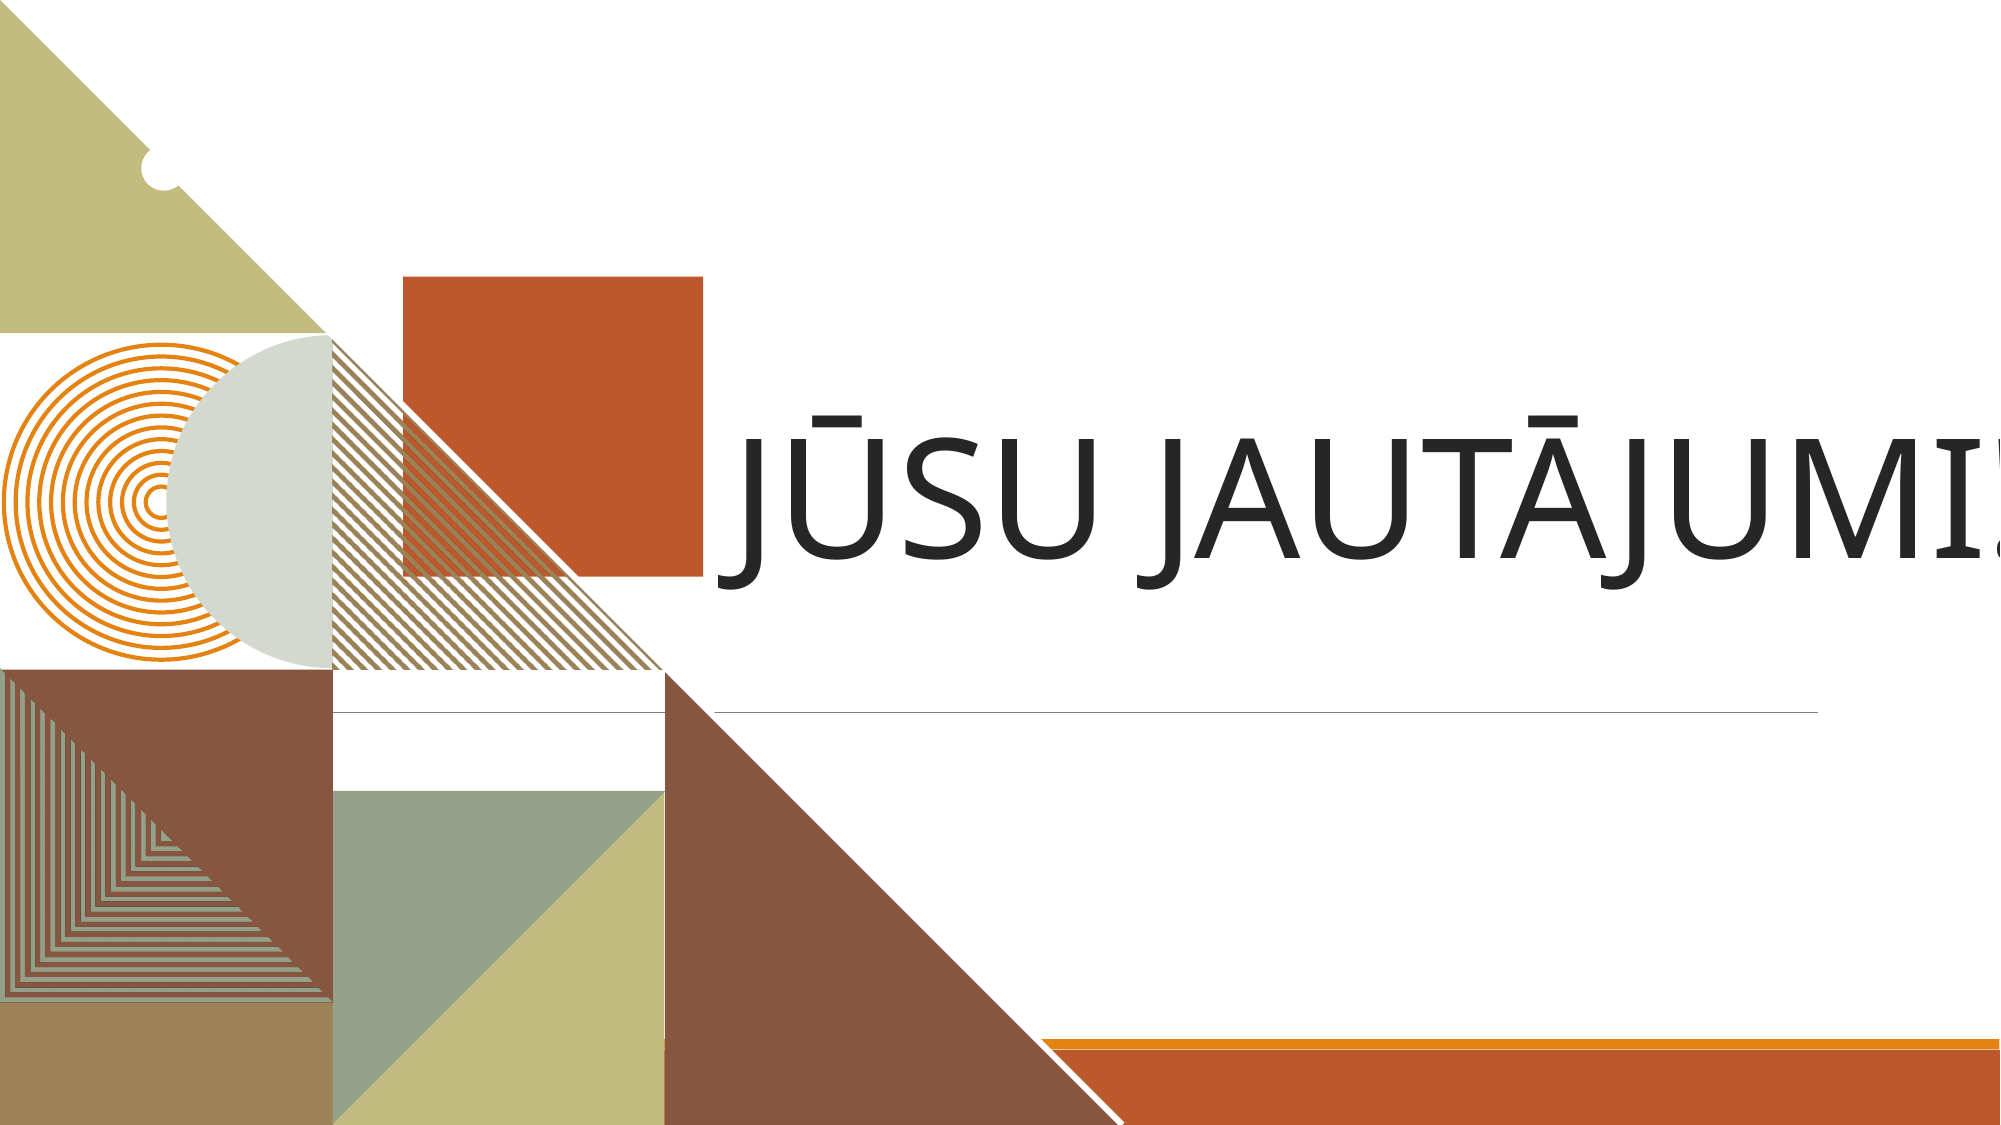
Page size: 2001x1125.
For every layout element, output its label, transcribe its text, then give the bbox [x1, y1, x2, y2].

picture [339, 336, 666, 663]
picture [0, 340, 662, 1002]
title JŪSU JAUTĀJUMI! [716, 15, 2000, 601]
